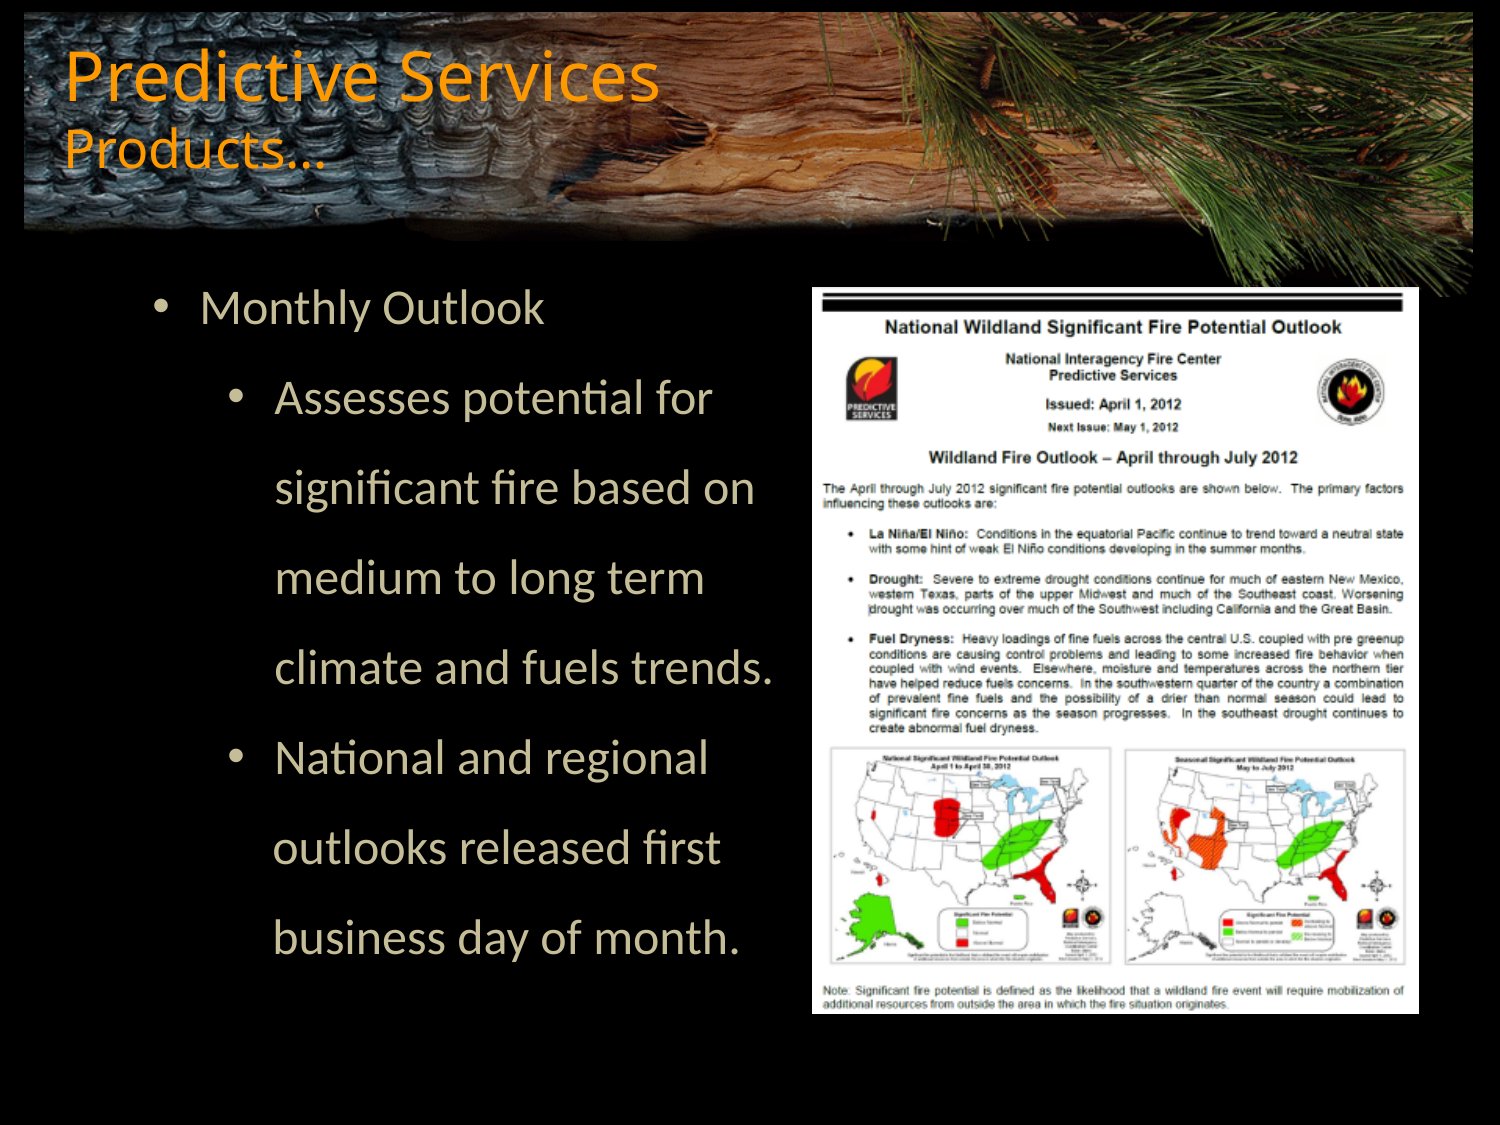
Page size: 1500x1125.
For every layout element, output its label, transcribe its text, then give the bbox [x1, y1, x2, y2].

title Predictive Services Products… [48, 24, 1312, 188]
list Monthly Outlook Assesses potential for significant fire based on medium to long term climate and fuels trends. National and regional outlooks released first business day of month. [137, 299, 825, 1063]
picture [24, 12, 1473, 1014]
